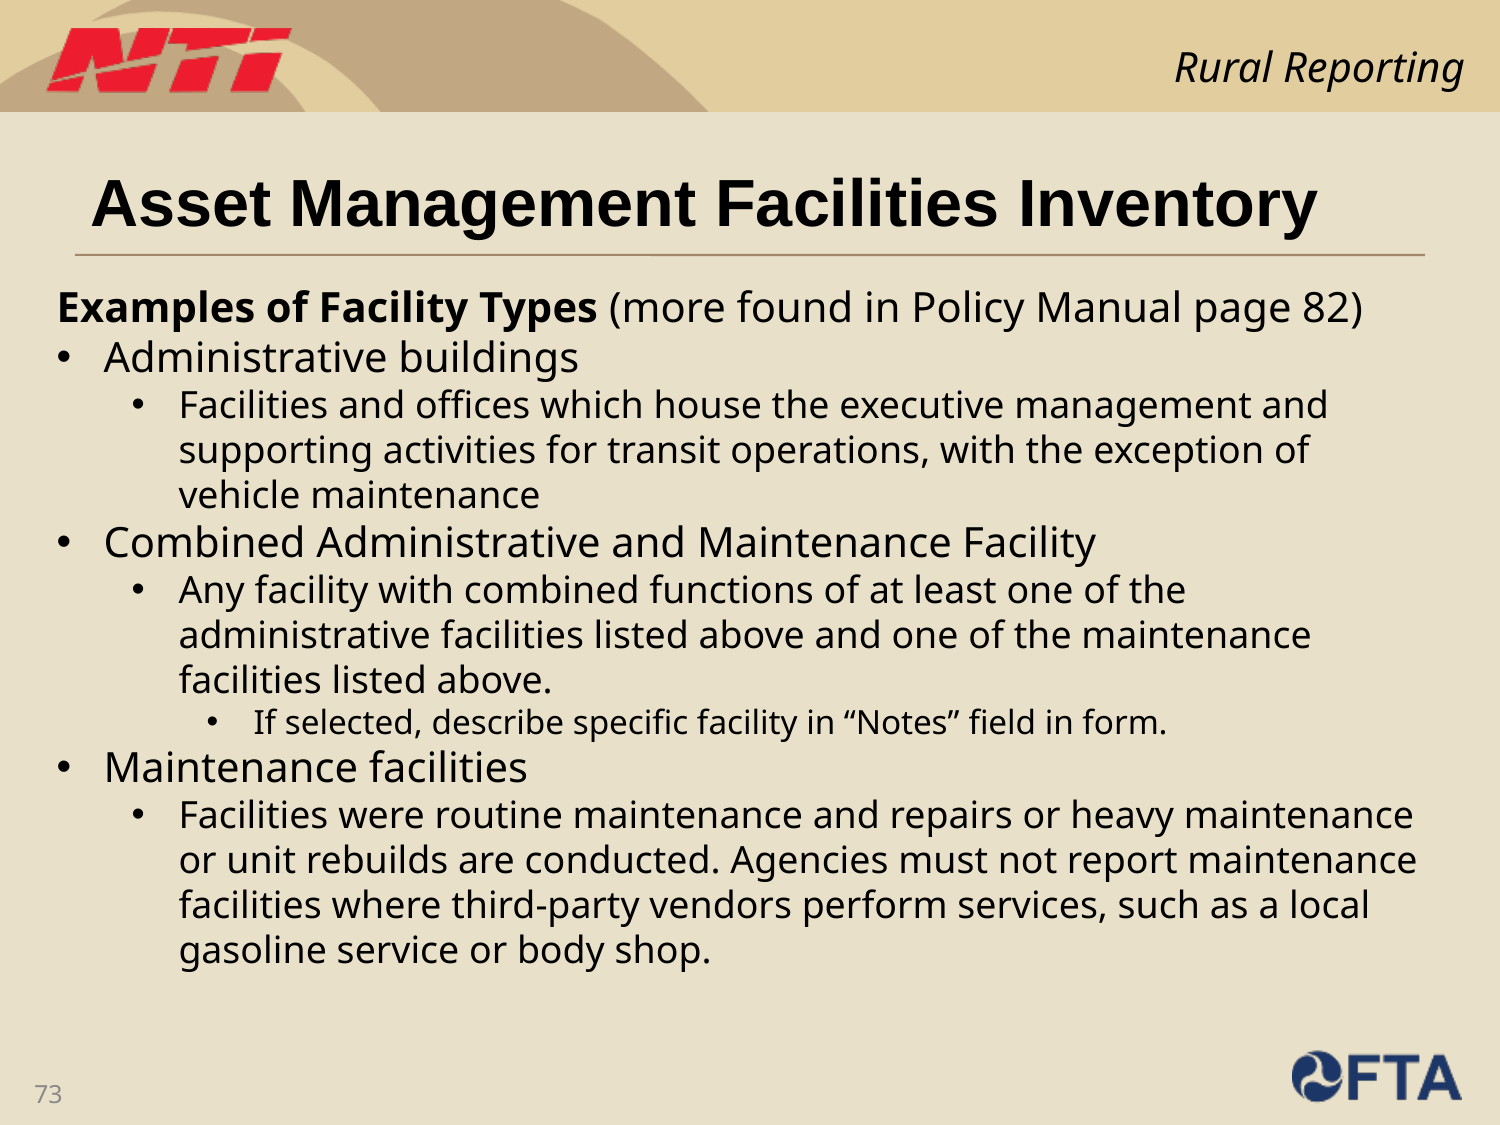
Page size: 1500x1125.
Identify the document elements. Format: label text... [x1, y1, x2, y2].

picture [1292, 1046, 1462, 1124]
slide_number 73 [0, 1065, 78, 1125]
title Asset Management Facilities Inventory [75, 132, 1500, 268]
text_box Examples of Facility Types (more found in Policy Manual page 82) Administrative buildings Facilities and offices which house the executive management and supporting activities for transit operations, with the exception of vehicle maintenance Combined Administrative and Maintenance Facility Any facility with combined functions of at least one of the administrative facilities listed above and one of the maintenance facilities listed above. If selected, describe specific facility in “Notes” field in form. Maintenance facilities Facilities were routine maintenance and repairs or heavy maintenance or unit rebuilds are conducted. Agencies must not report maintenance facilities where third-party vendors perform services, such as a local gasoline service or body shop. [41, 273, 1450, 979]
picture [0, 0, 1500, 112]
